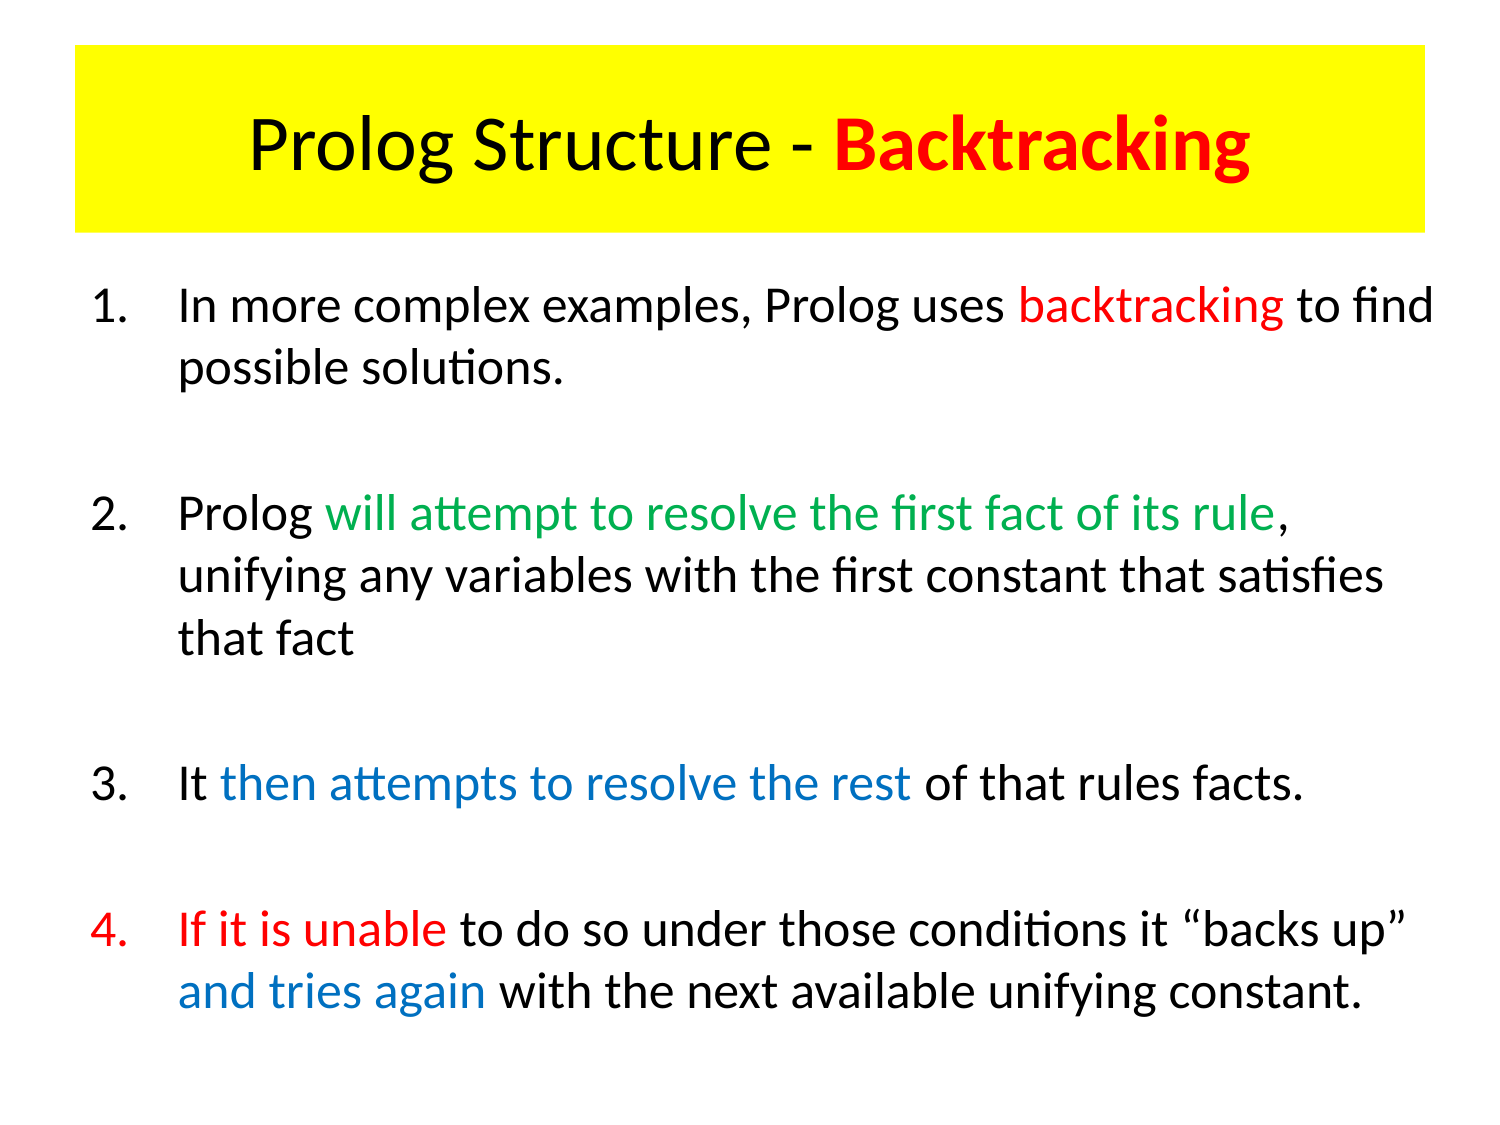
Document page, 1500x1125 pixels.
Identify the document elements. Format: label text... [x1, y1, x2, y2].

title Prolog Structure - Backtracking [75, 45, 1425, 233]
list In more complex examples, Prolog uses backtracking to find possible solutions. Prolog will attempt to resolve the first fact of its rule, unifying any variables with the first constant that satisfies that fact It then attempts to resolve the rest of that rules facts. If it is unable to do so under those conditions it “backs up” and tries again with the next available unifying constant. [75, 262, 1450, 1038]
